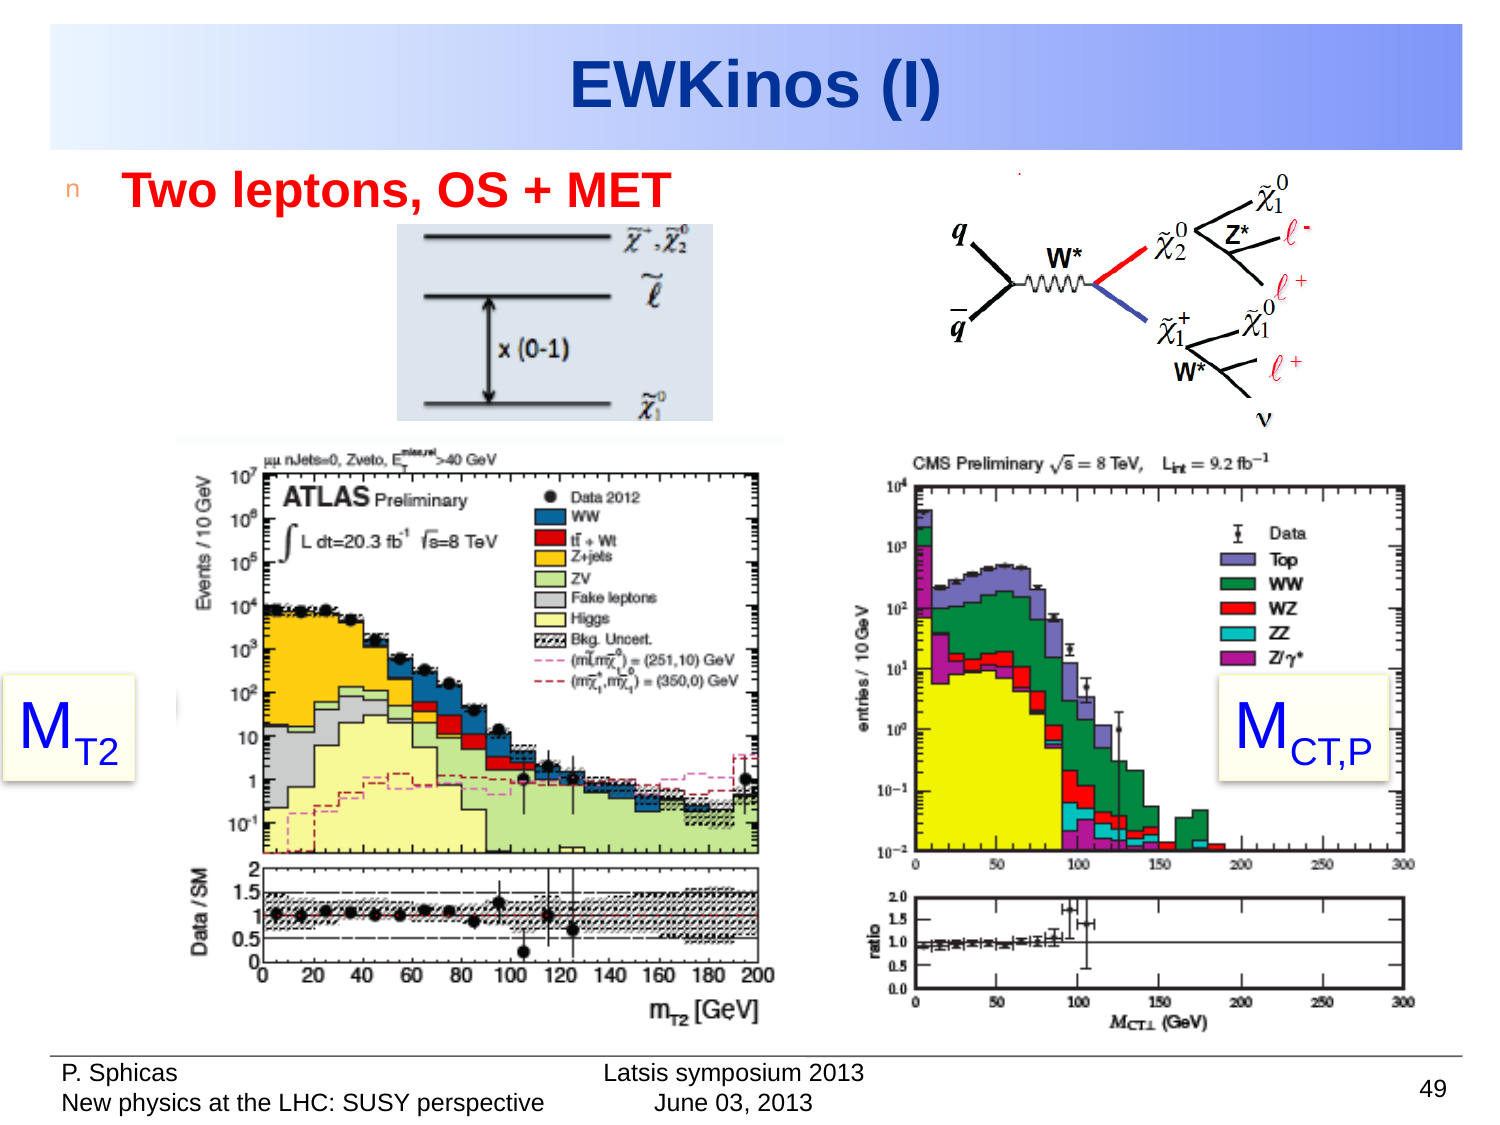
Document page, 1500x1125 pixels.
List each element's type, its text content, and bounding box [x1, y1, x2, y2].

text_box MT2 [3, 674, 135, 781]
list Two leptons, OS + MET [49, 149, 1463, 1050]
footer Latsis symposium 2013 [496, 1052, 973, 1091]
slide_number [577, 1091, 891, 1119]
picture [397, 224, 713, 421]
title EWKinos (I) [49, 24, 1463, 149]
picture [176, 437, 784, 1032]
slide_number 49 [1149, 1055, 1463, 1119]
picture [850, 173, 1453, 1038]
